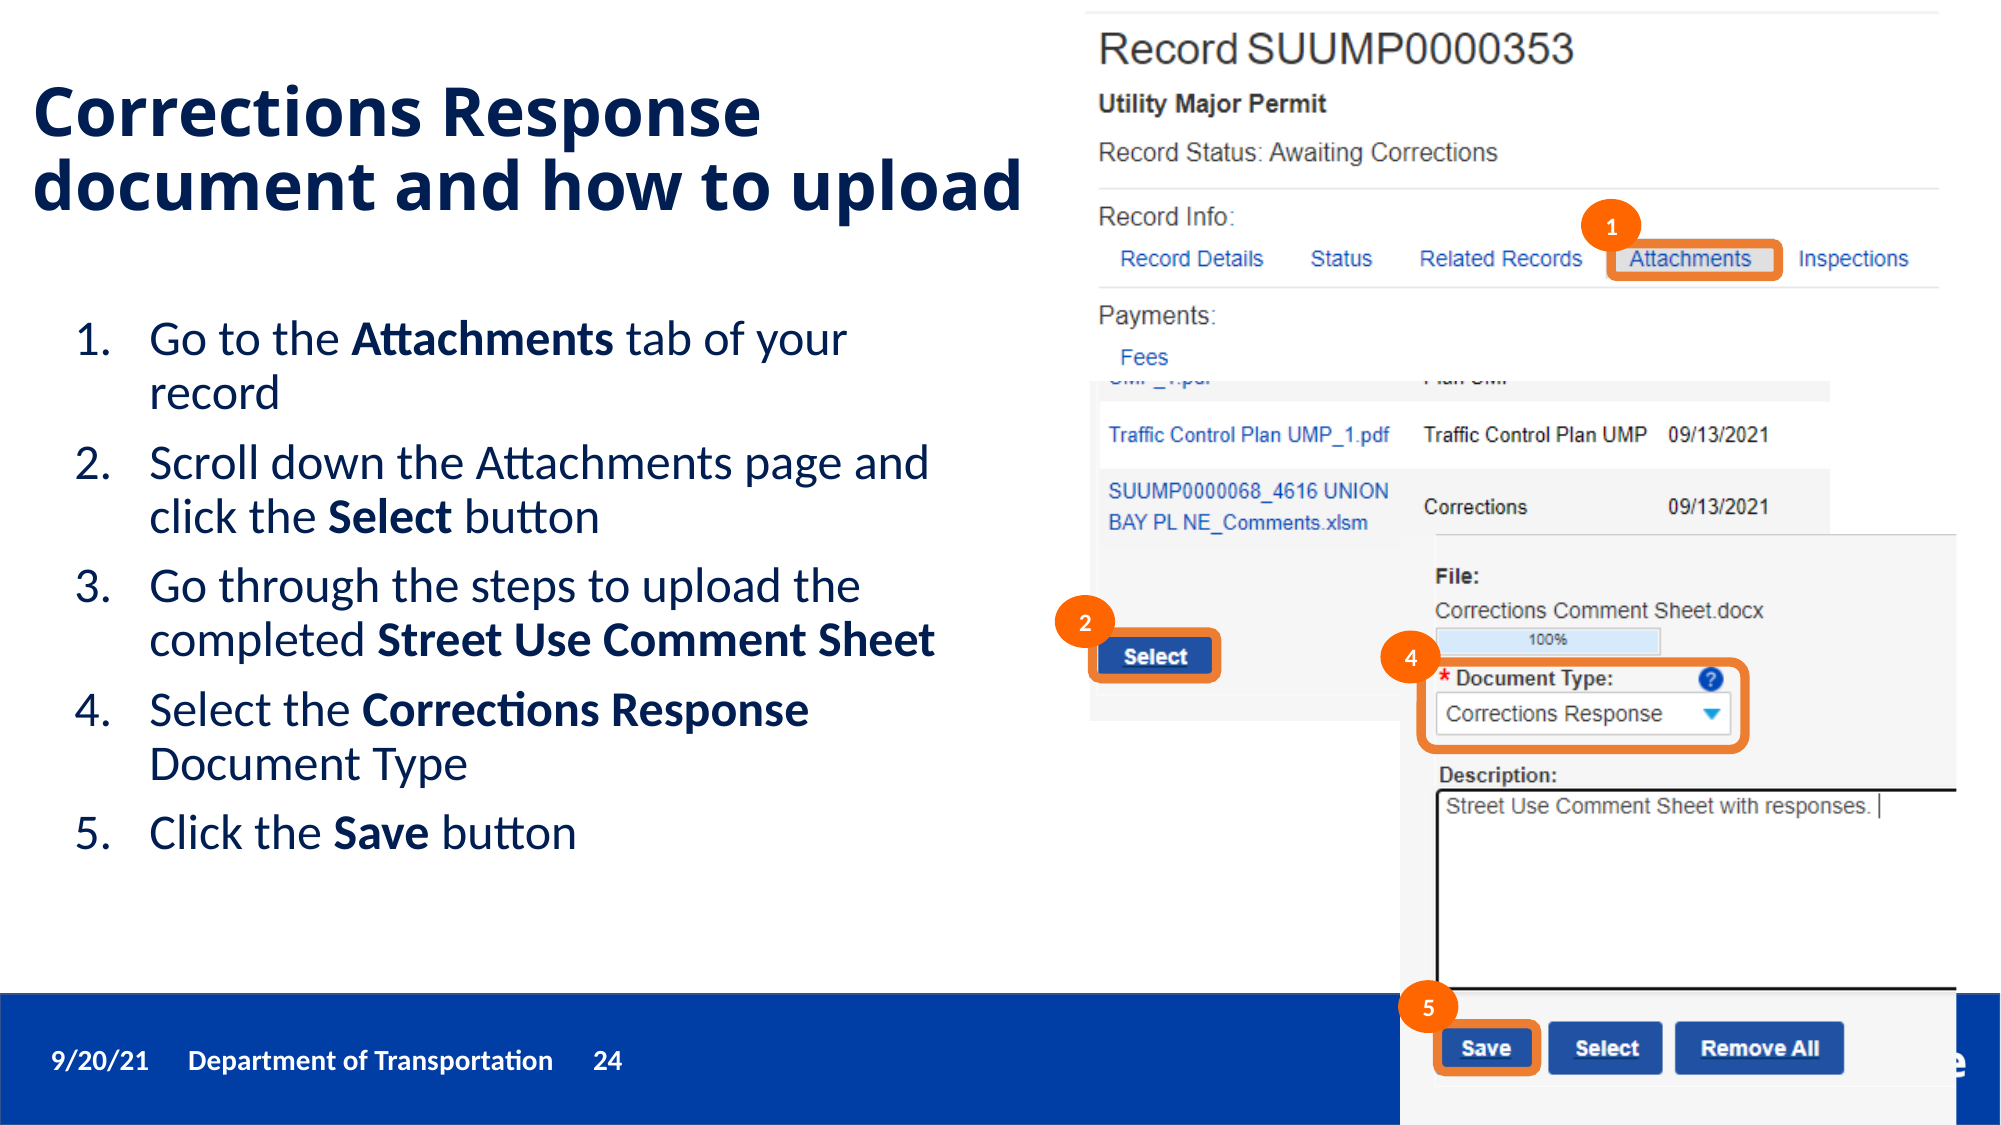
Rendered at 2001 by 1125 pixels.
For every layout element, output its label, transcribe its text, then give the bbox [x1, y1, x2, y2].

picture [1084, 11, 2000, 1125]
text_box 2 [1054, 595, 1089, 648]
title Corrections Response document and how to upload [17, 42, 1056, 261]
list Go to the Attachments tab of your record Scroll down the Attachments page and click the Select button Go through the steps to upload the completed Street Use Comment Sheet Select the Corrections Response Document Type Click the Save button [59, 305, 959, 959]
